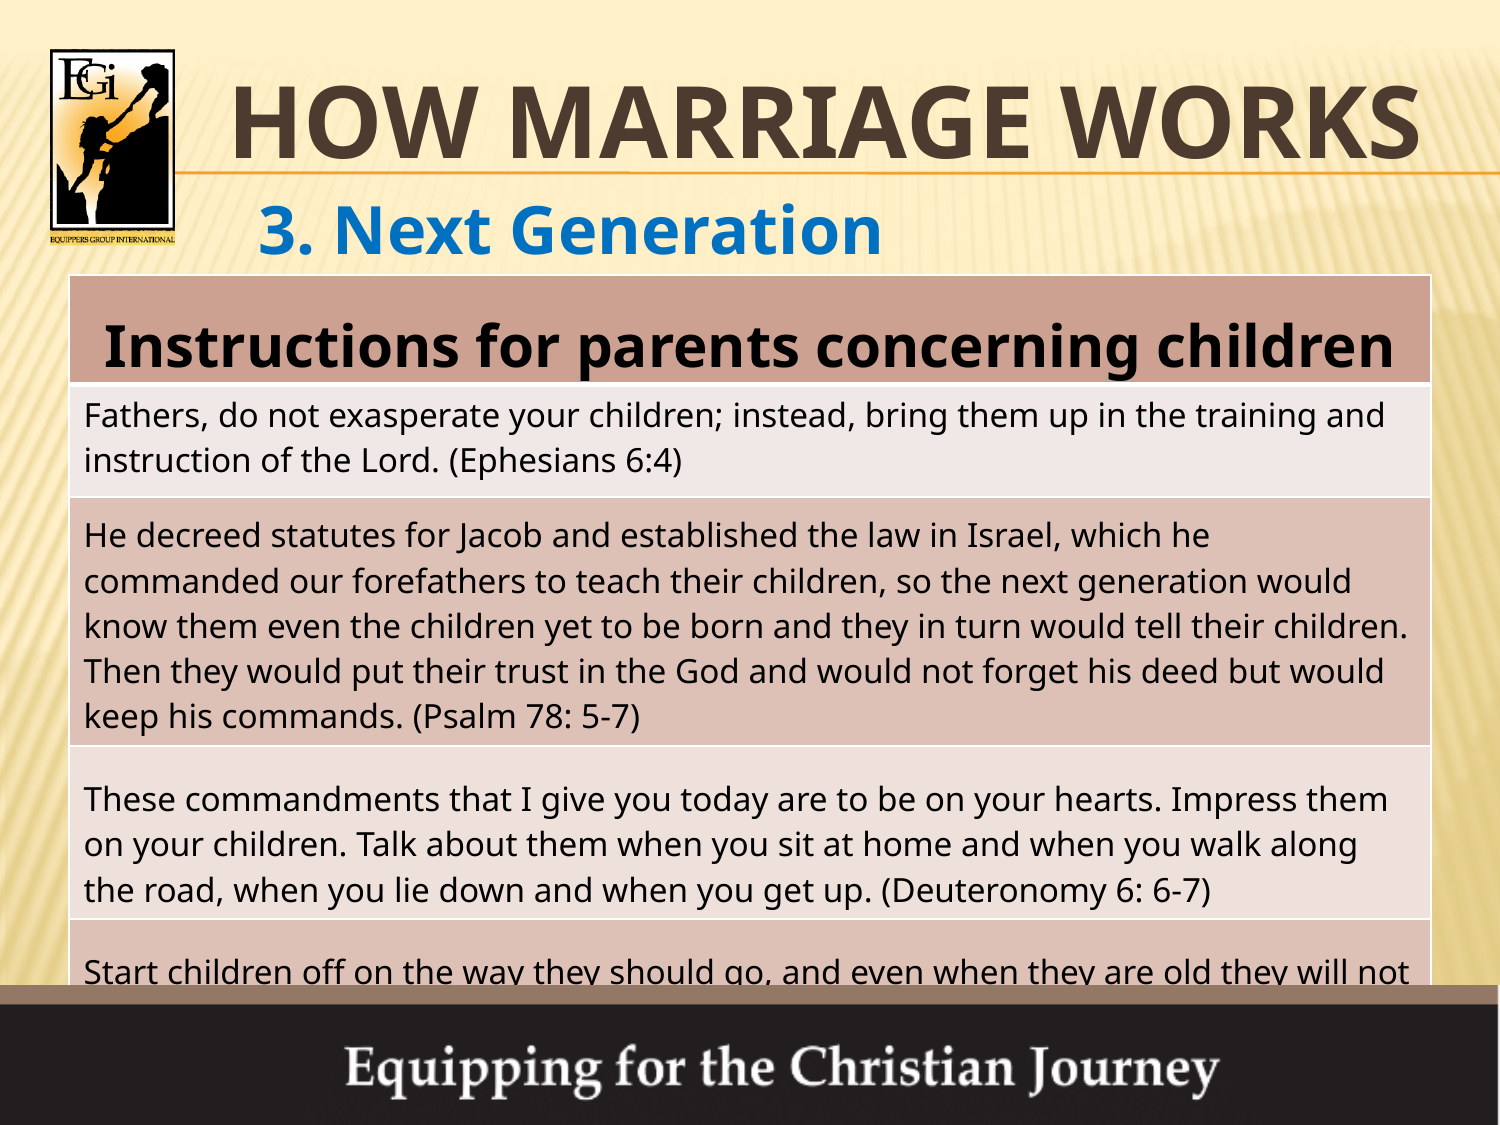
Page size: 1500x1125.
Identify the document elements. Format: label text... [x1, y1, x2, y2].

table_cell These commandments that I give you today are to be on your hearts. Impress them on your children. Talk about them when you sit at home and when you walk along the road, when you lie down and when you get up. (Deuteronomy 6: 6-7) [70, 747, 1430, 918]
picture [49, 49, 176, 246]
table_cell He decreed statutes for Jacob and established the law in Israel, which he commanded our forefathers to teach their children, so the next generation would know them even the children yet to be born and they in turn would tell their children. Then they would put their trust in the God and would not forget his deed but would keep his commands. (Psalm 78: 5-7) [70, 498, 1430, 745]
table_header Instructions for parents concerning children [70, 276, 1430, 382]
table_cell Start children off on the way they should go, and even when they are old they will not turn from it. (Proverbs 22:6) [70, 920, 1430, 983]
title How MARRIAGE works [212, 50, 1457, 188]
text_box 3. Next Generation [243, 180, 1257, 275]
table_cell Fathers, do not exasperate your children; instead, bring them up in the training and instruction of the Lord. (Ephesians 6:4) [70, 387, 1430, 496]
picture [0, 984, 1500, 1125]
